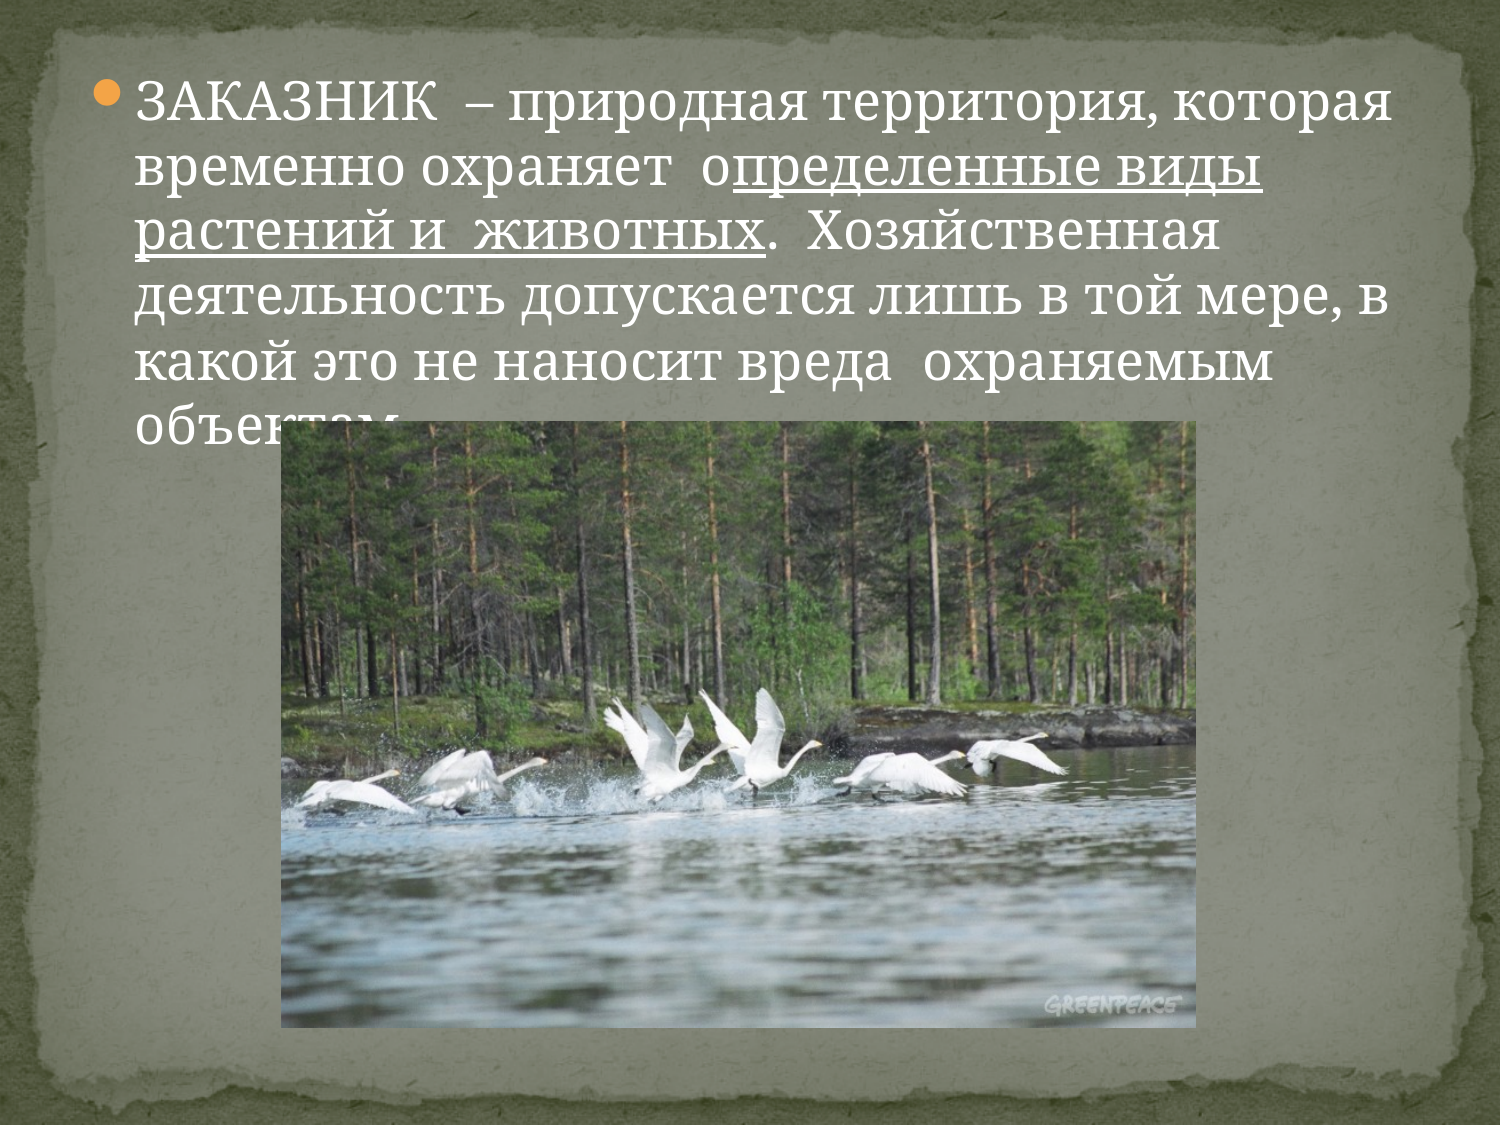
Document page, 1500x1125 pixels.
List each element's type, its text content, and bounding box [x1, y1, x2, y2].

picture [281, 421, 1196, 1028]
list ЗАКАЗНИК – природная территория, которая временно охраняет определенные виды растений и животных. Хозяйственная деятельность допускается лишь в той мере, в какой это не наносит вреда охраняемым объектам. [75, 58, 1425, 446]
